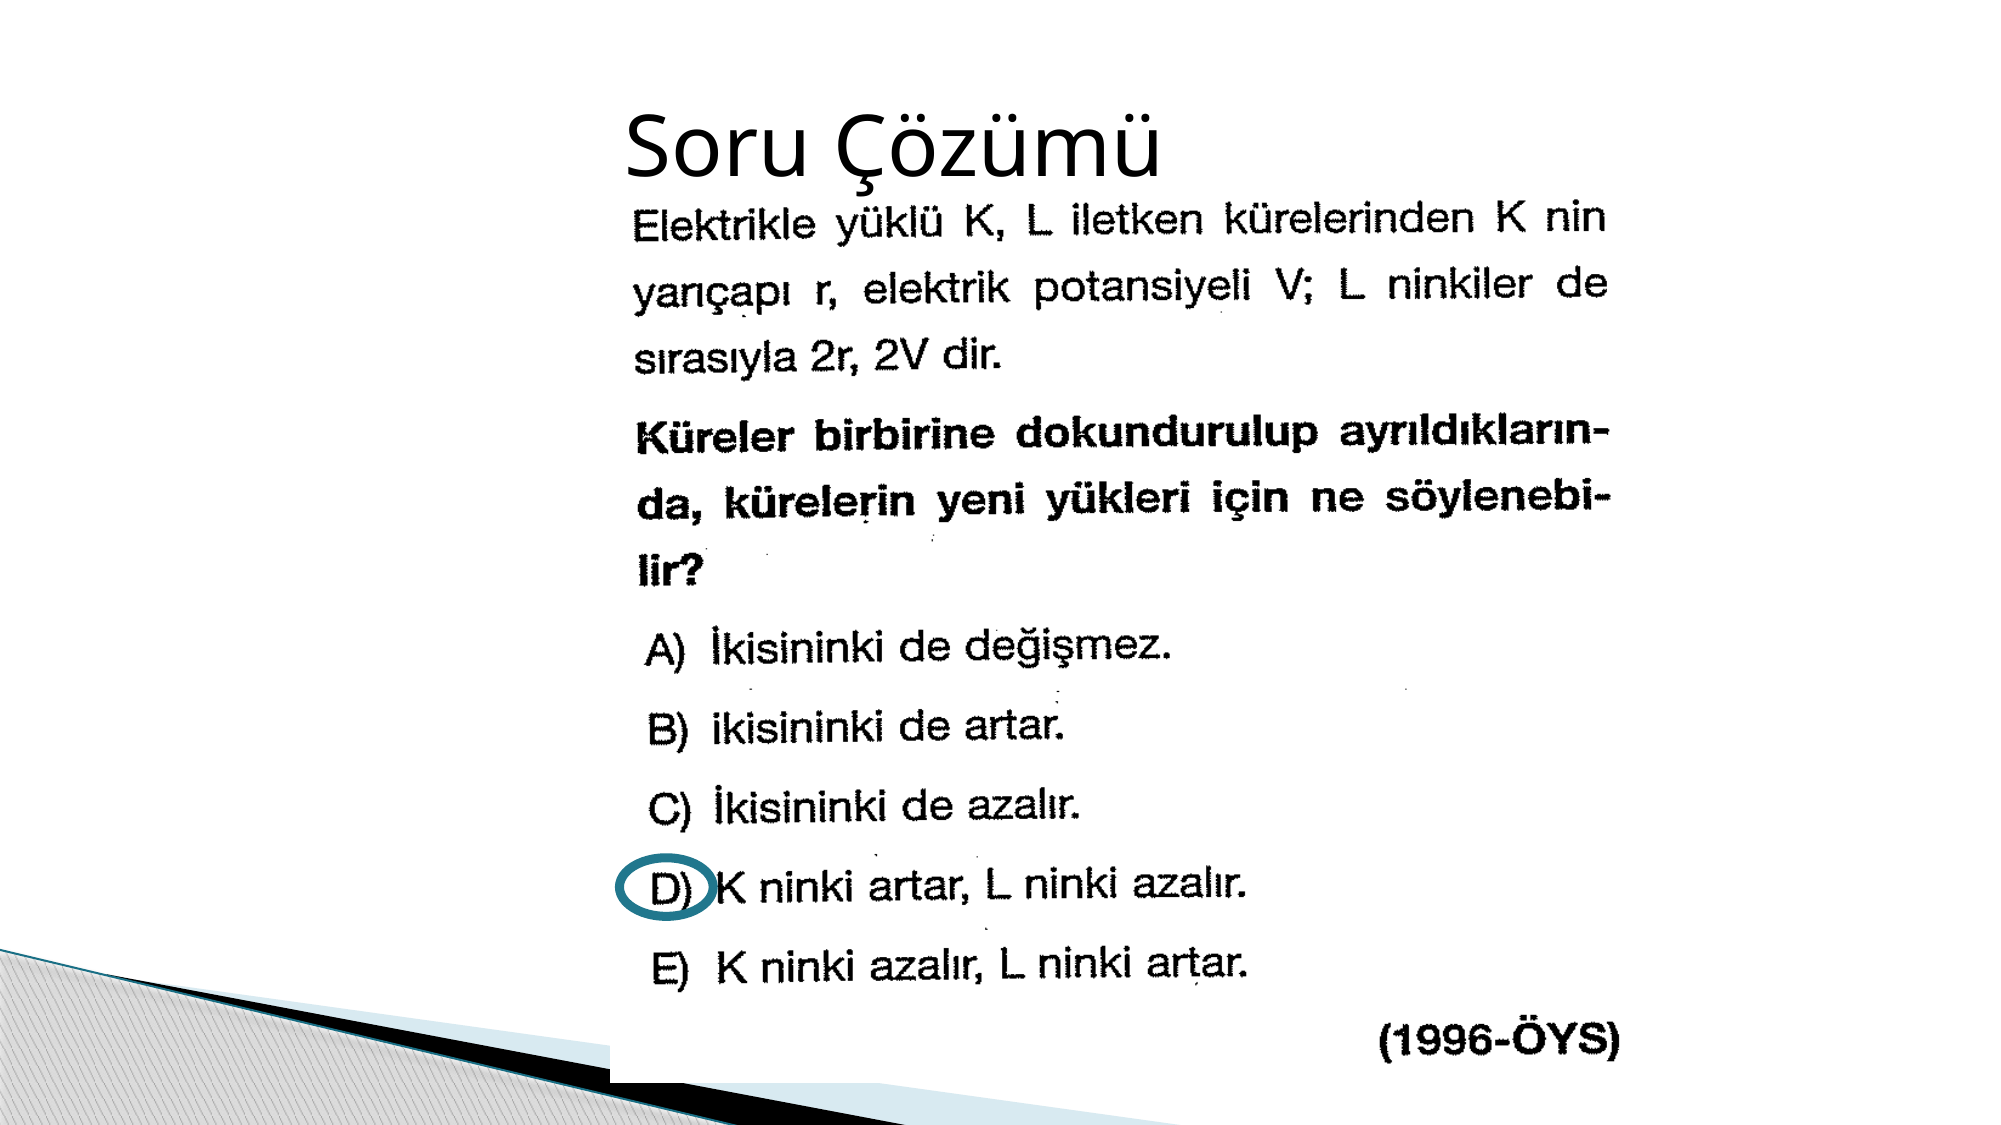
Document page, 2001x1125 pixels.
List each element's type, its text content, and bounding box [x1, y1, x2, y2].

title Soru Çözümü [610, 48, 1897, 236]
picture [609, 195, 1640, 1083]
